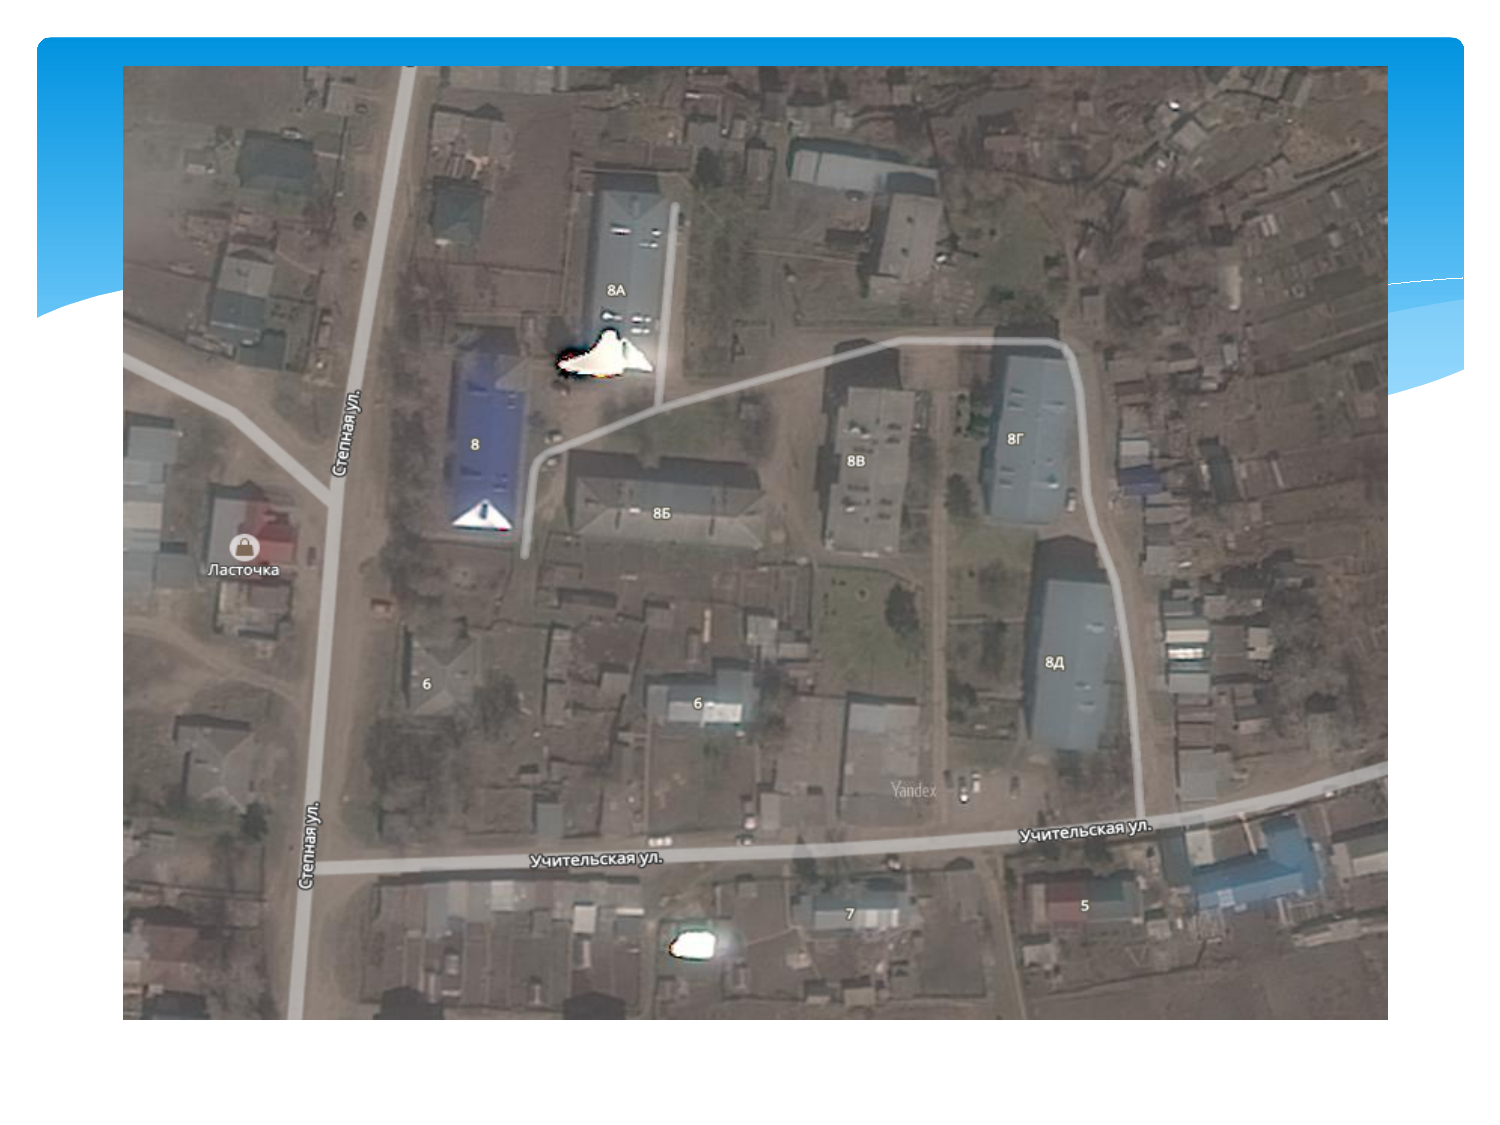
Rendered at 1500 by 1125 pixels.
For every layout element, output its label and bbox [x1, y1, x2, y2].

list [123, 66, 1389, 1020]
